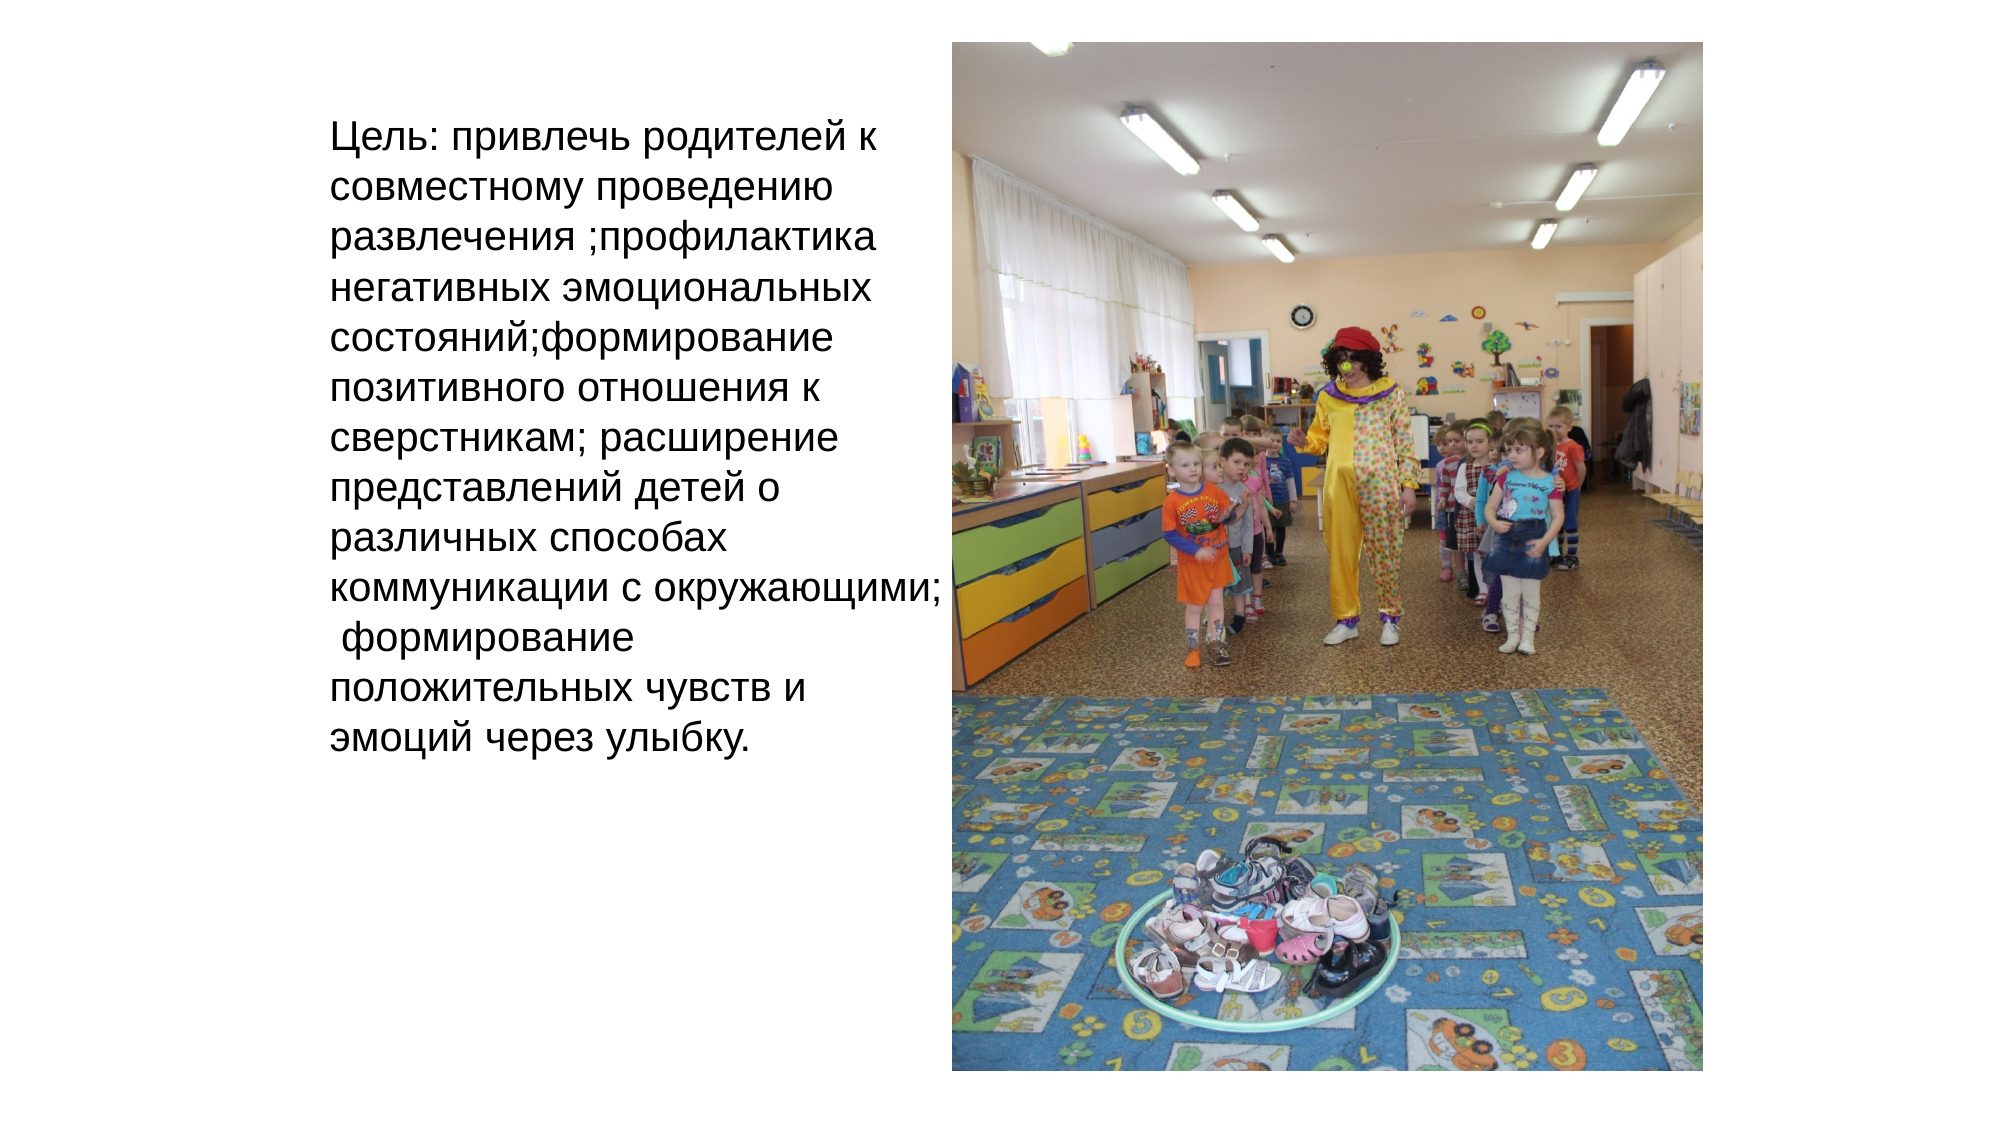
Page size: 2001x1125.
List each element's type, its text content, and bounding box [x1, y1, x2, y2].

picture [952, 42, 1703, 1071]
text_box Цель: привлечь родителей к совместному проведению развлечения ;профилактика негативных эмоциональных состояний;формирование позитивного отношения к сверстникам; расширение представлений детей о различных способах коммуникации с окружающими; формирование положительных чувств и эмоций через улыбку. [314, 101, 952, 812]
